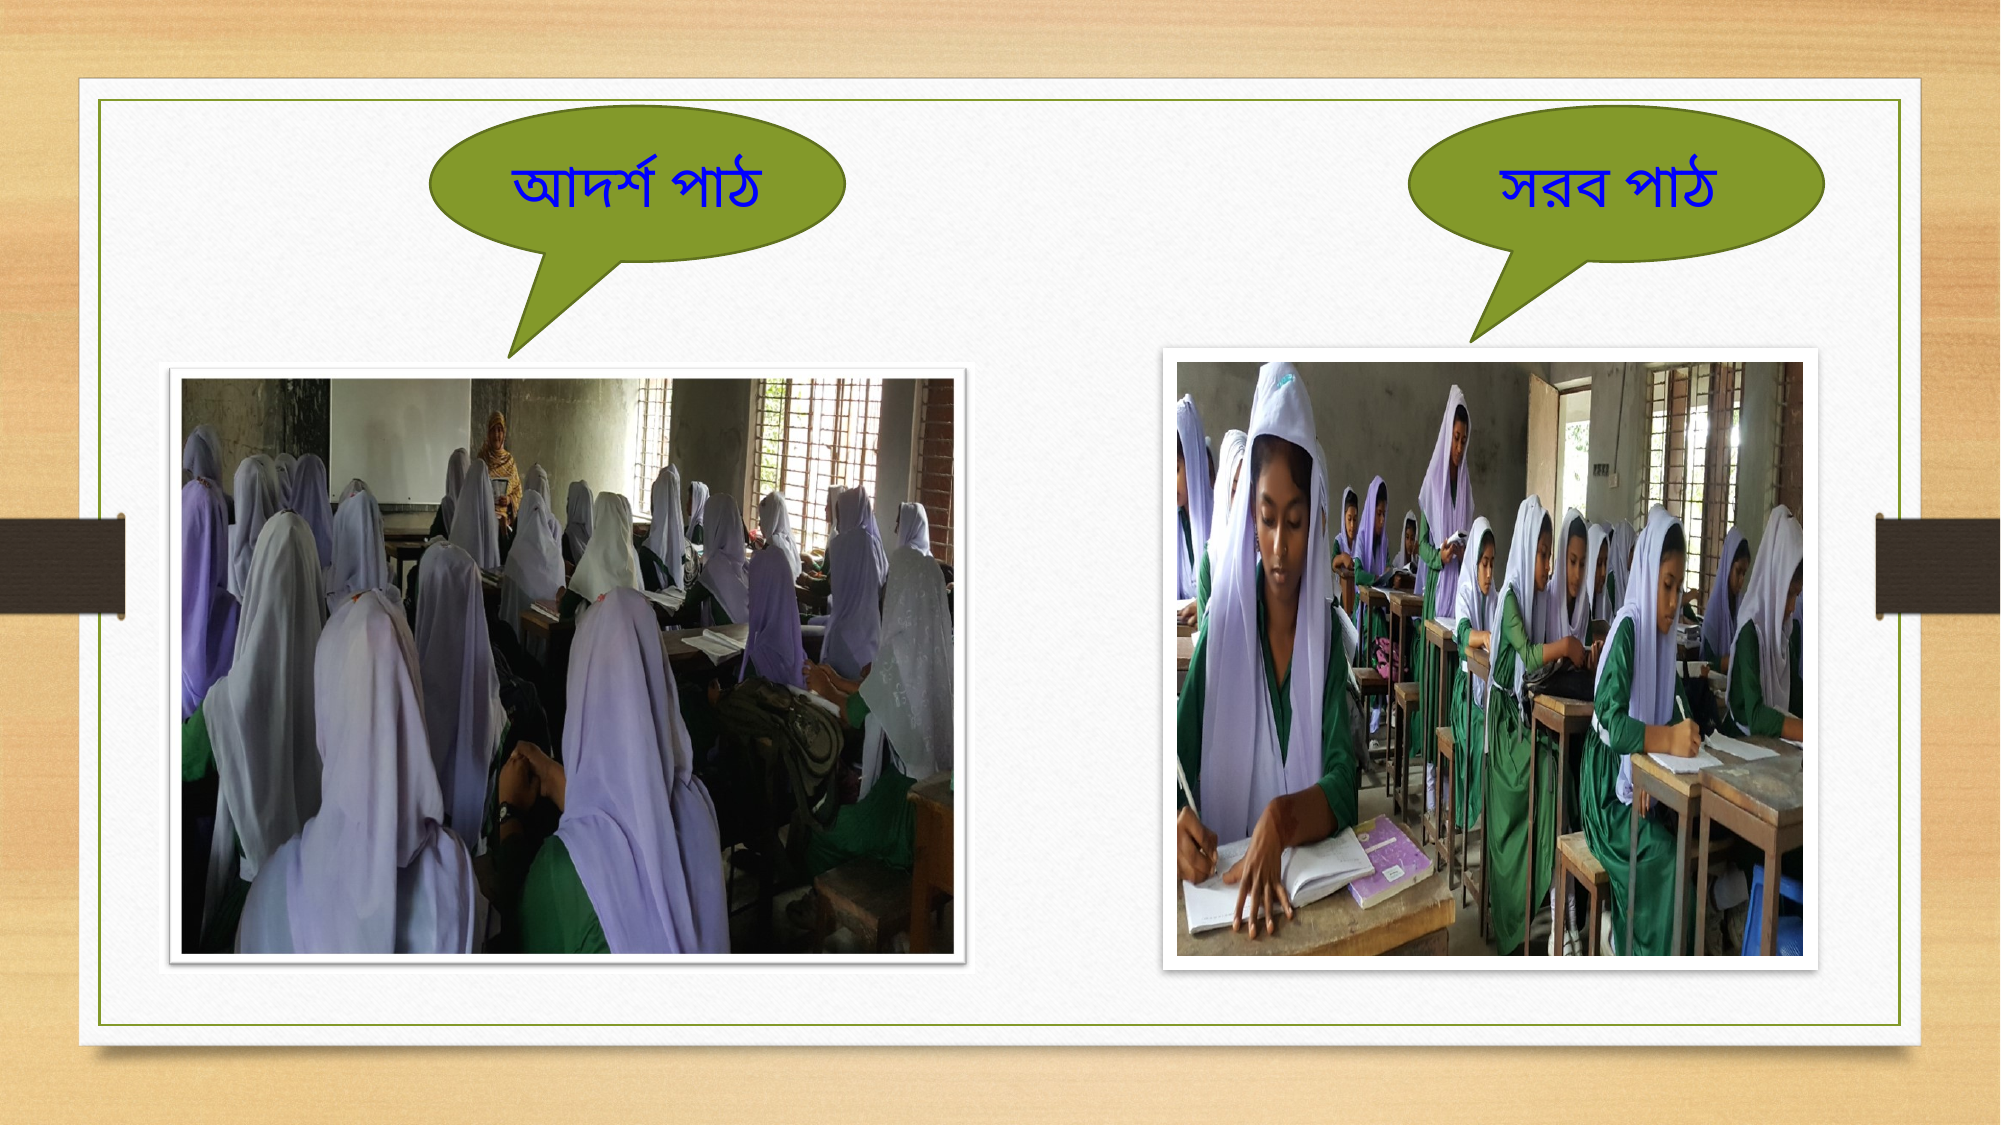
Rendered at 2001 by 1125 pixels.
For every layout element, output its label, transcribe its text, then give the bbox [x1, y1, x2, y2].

text_box আদর্শ পাঠ [428, 104, 847, 359]
picture [0, 0, 2001, 1125]
text_box সরব পাঠ [1407, 104, 1826, 344]
